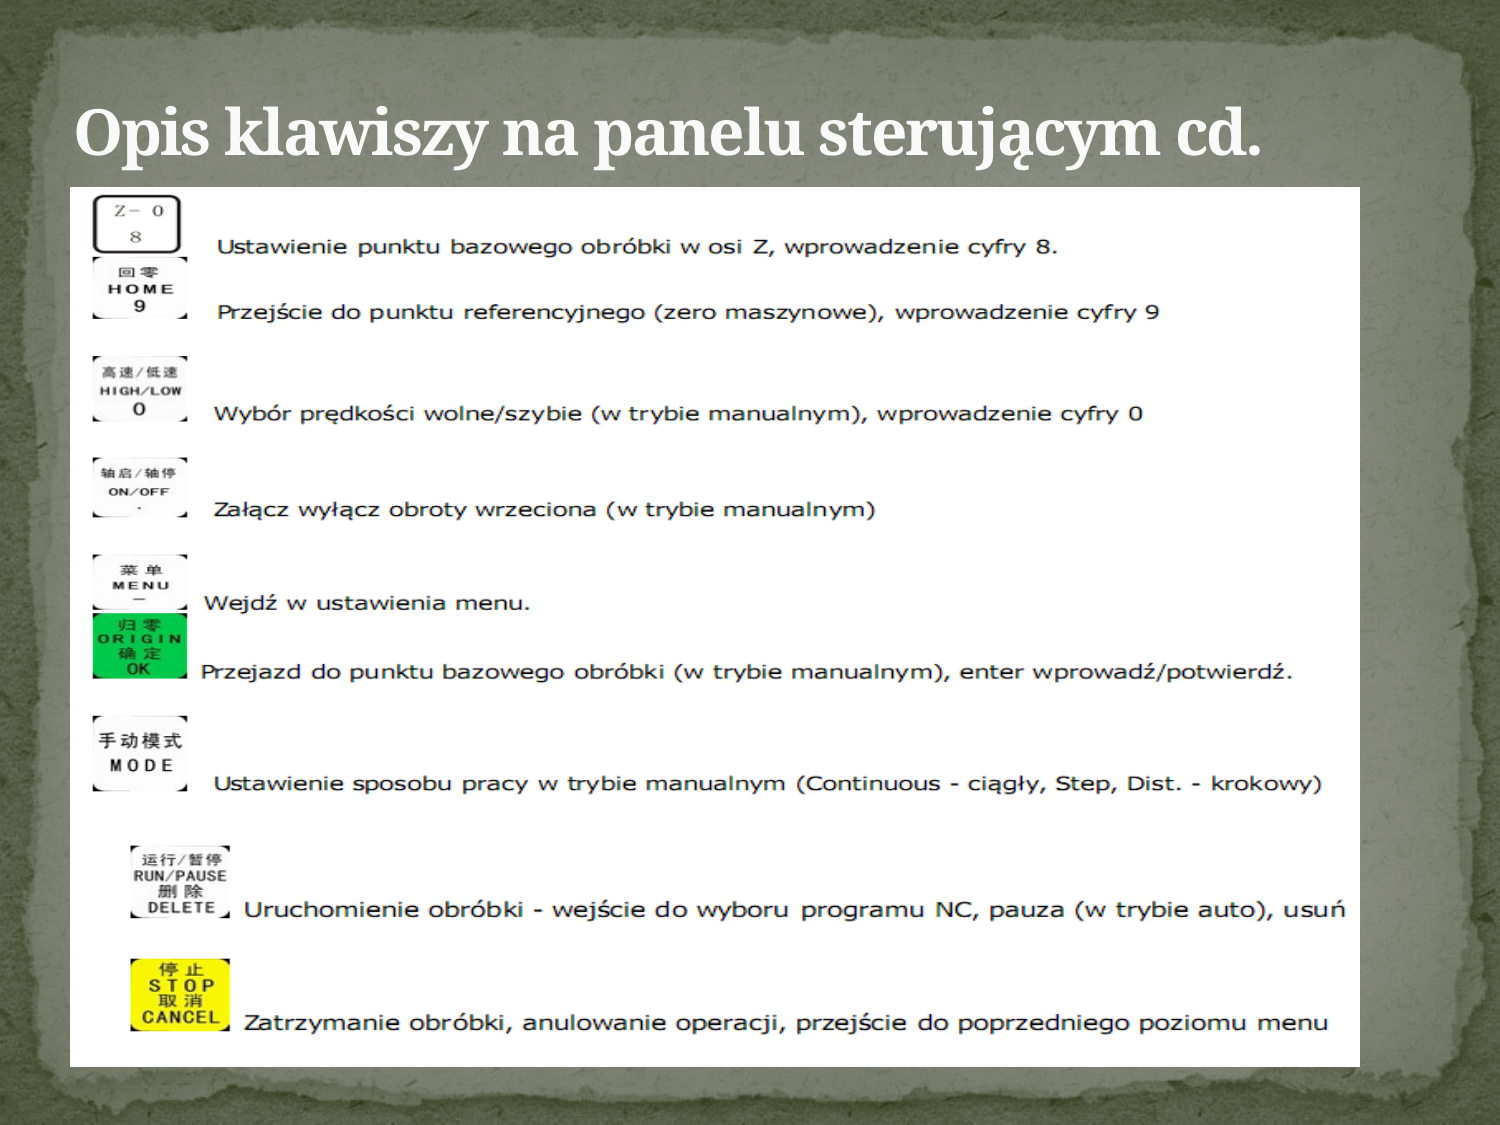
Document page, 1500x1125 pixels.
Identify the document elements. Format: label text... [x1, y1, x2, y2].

title Opis klawiszy na panelu sterującym cd. [58, 46, 1409, 176]
picture [70, 832, 1360, 1067]
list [72, 189, 1359, 824]
